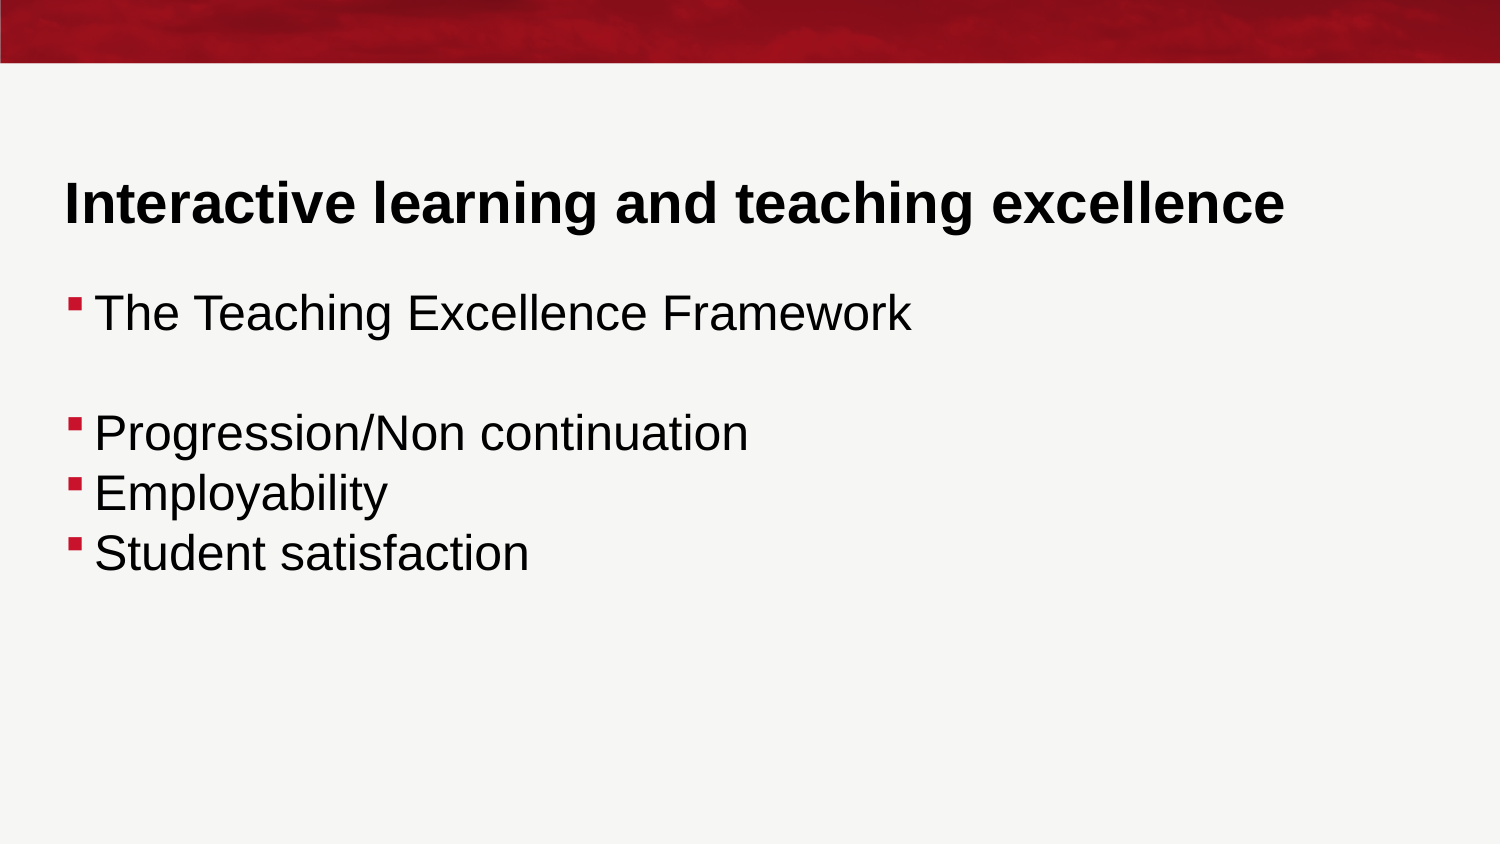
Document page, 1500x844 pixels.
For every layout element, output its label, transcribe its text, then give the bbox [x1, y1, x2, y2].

list The Teaching Excellence Framework Progression/Non continuation Employability Student satisfaction [64, 280, 1447, 768]
picture [0, 0, 1500, 844]
title Interactive learning and teaching excellence [64, 164, 1447, 272]
